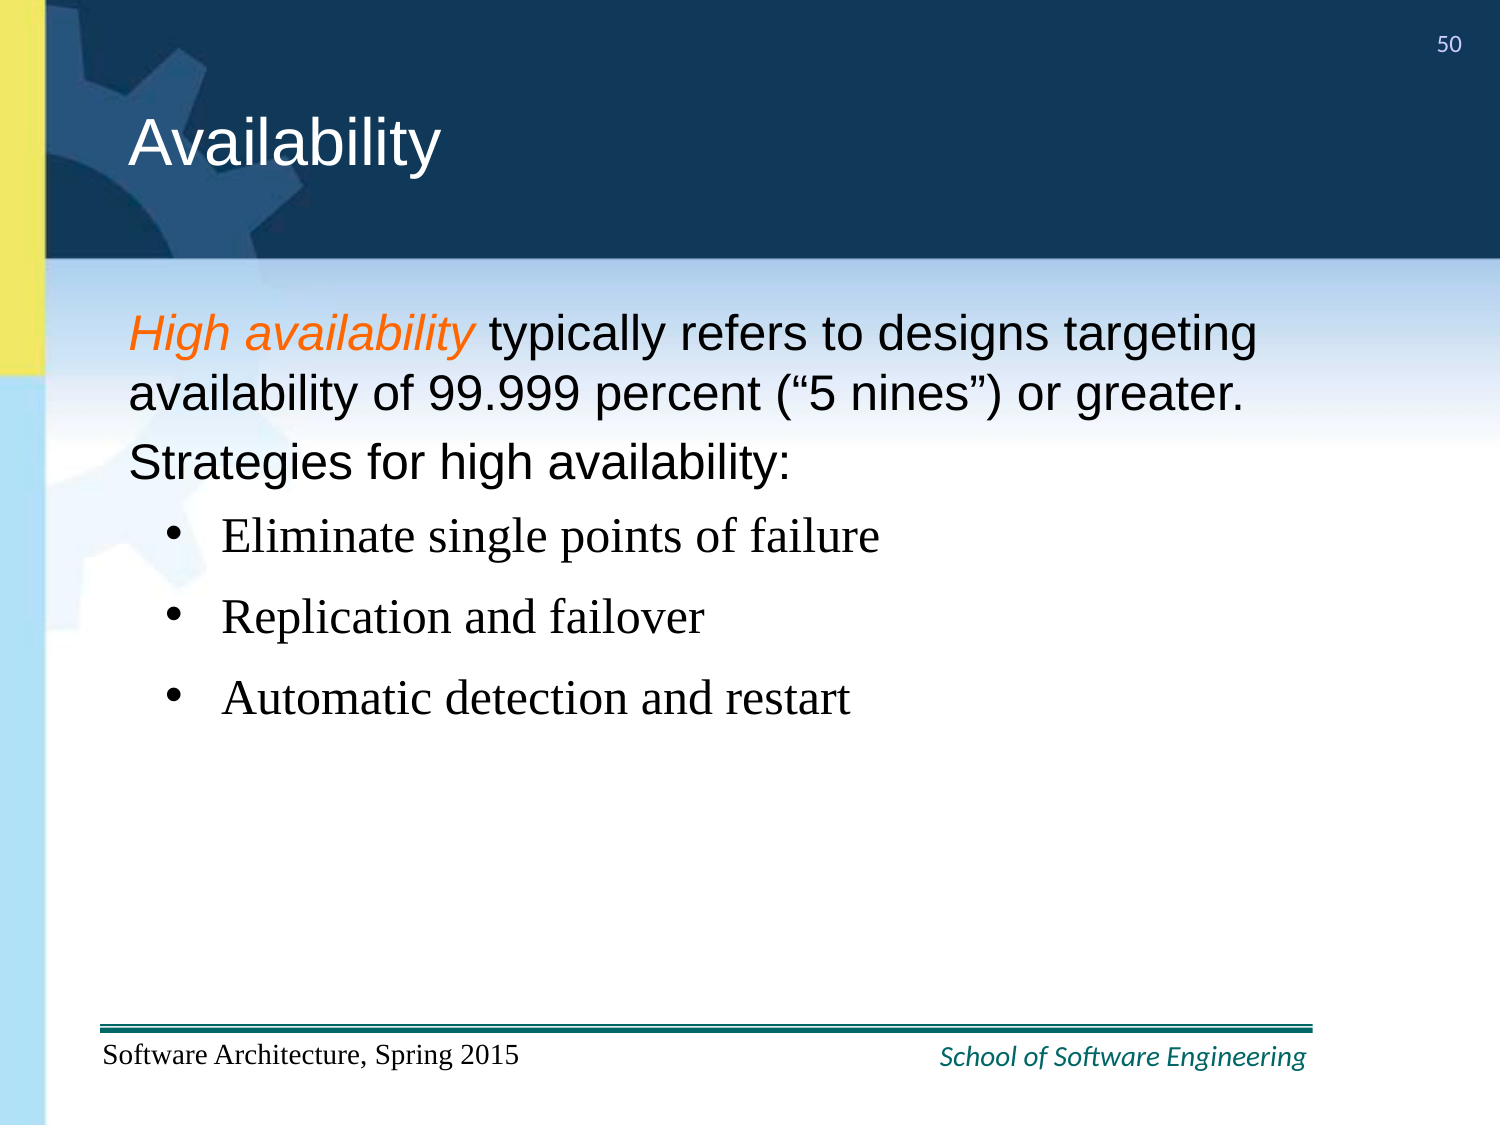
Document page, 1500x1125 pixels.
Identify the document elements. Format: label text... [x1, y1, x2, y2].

picture [0, 0, 1500, 1125]
list High availability typically refers to designs targeting availability of 99.999 percent (“5 nines”) or greater. Strategies for high availability: Eliminate single points of failure Replication and failover Automatic detection and restart [75, 262, 1425, 1005]
title Availability [75, 45, 1425, 233]
